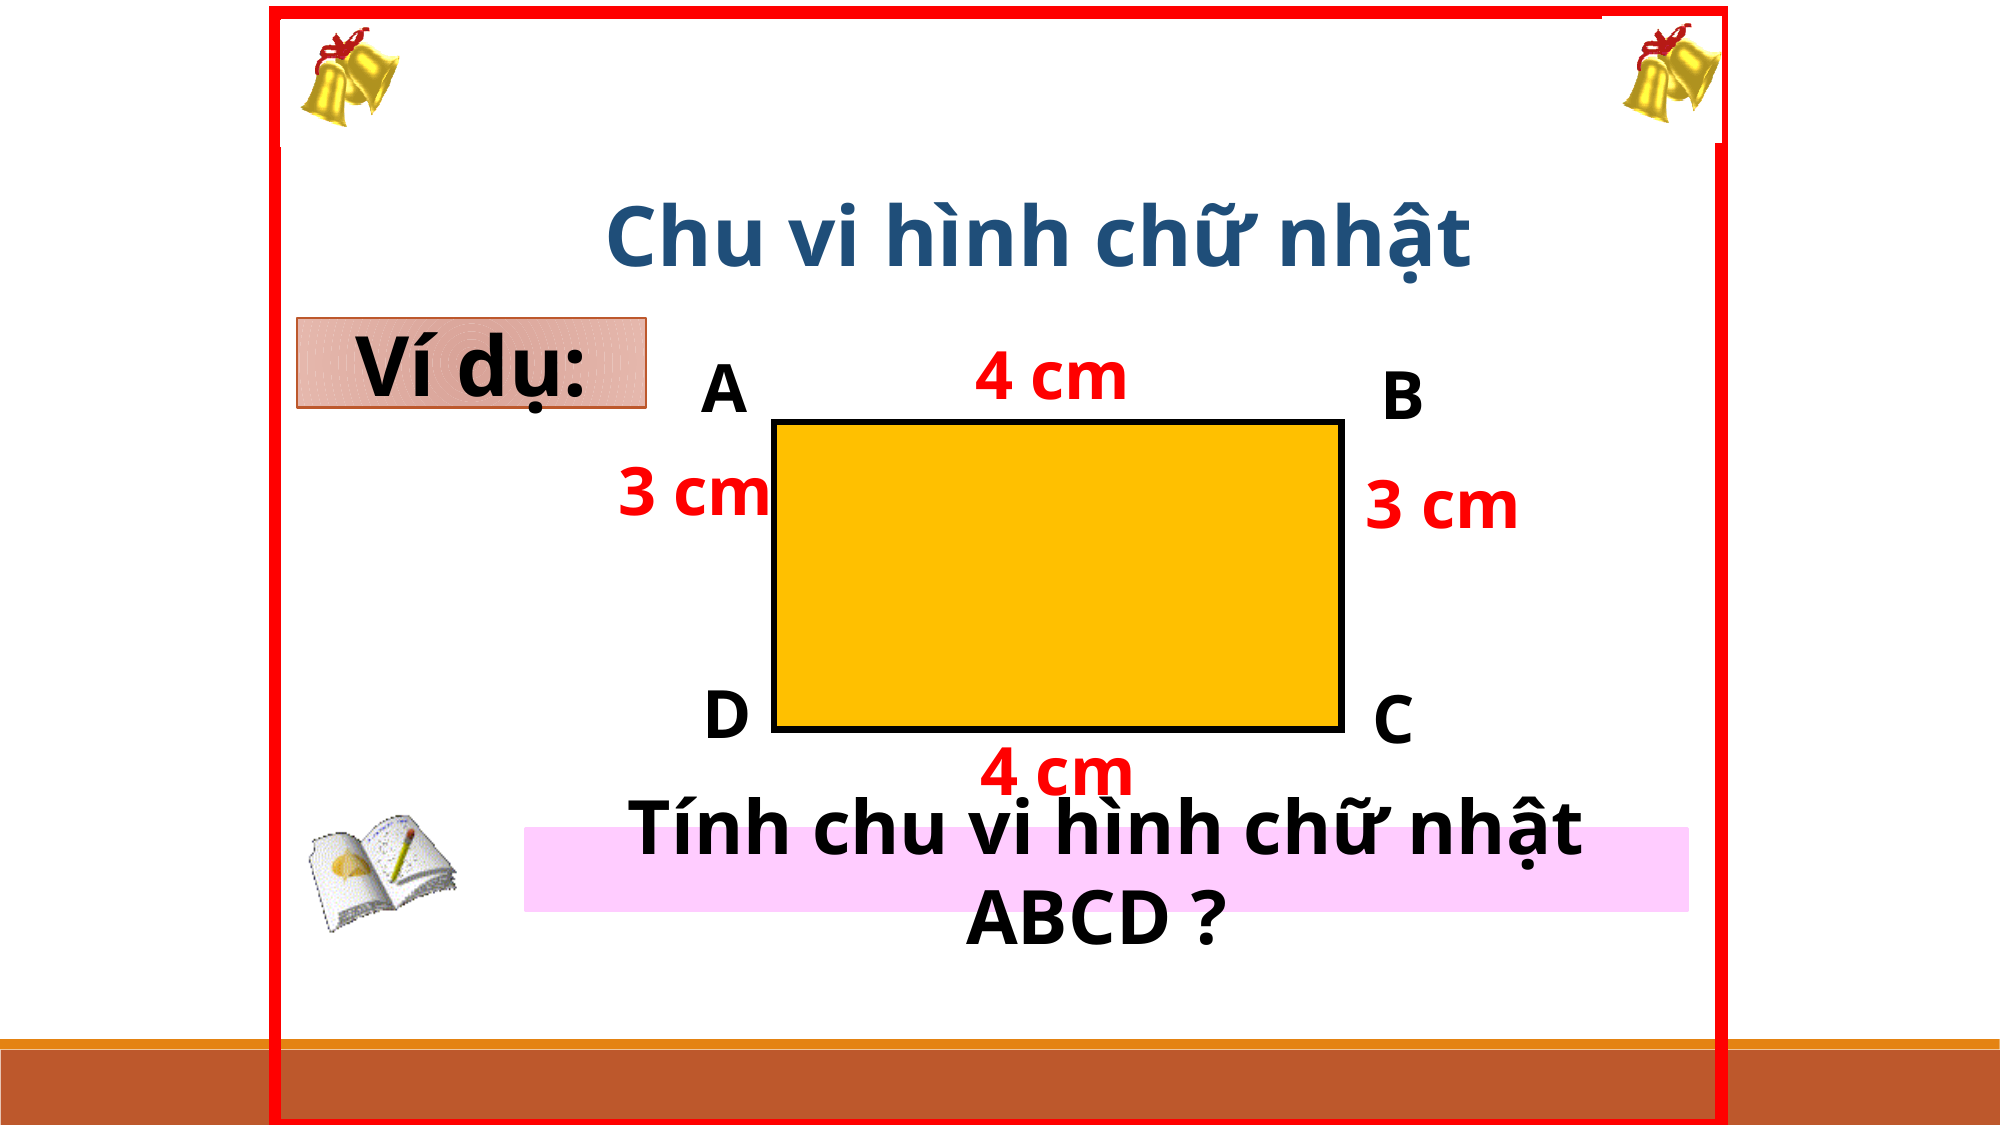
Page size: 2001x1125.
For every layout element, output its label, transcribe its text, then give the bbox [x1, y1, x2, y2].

text_box [274, 12, 1722, 1125]
picture [1601, 15, 1723, 143]
text_box Tính chu vi hình chữ nhật ABCD ? [524, 827, 1689, 912]
picture [302, 801, 468, 938]
text_box Chu vi hình chữ nhật [589, 176, 1489, 291]
picture [279, 20, 401, 148]
